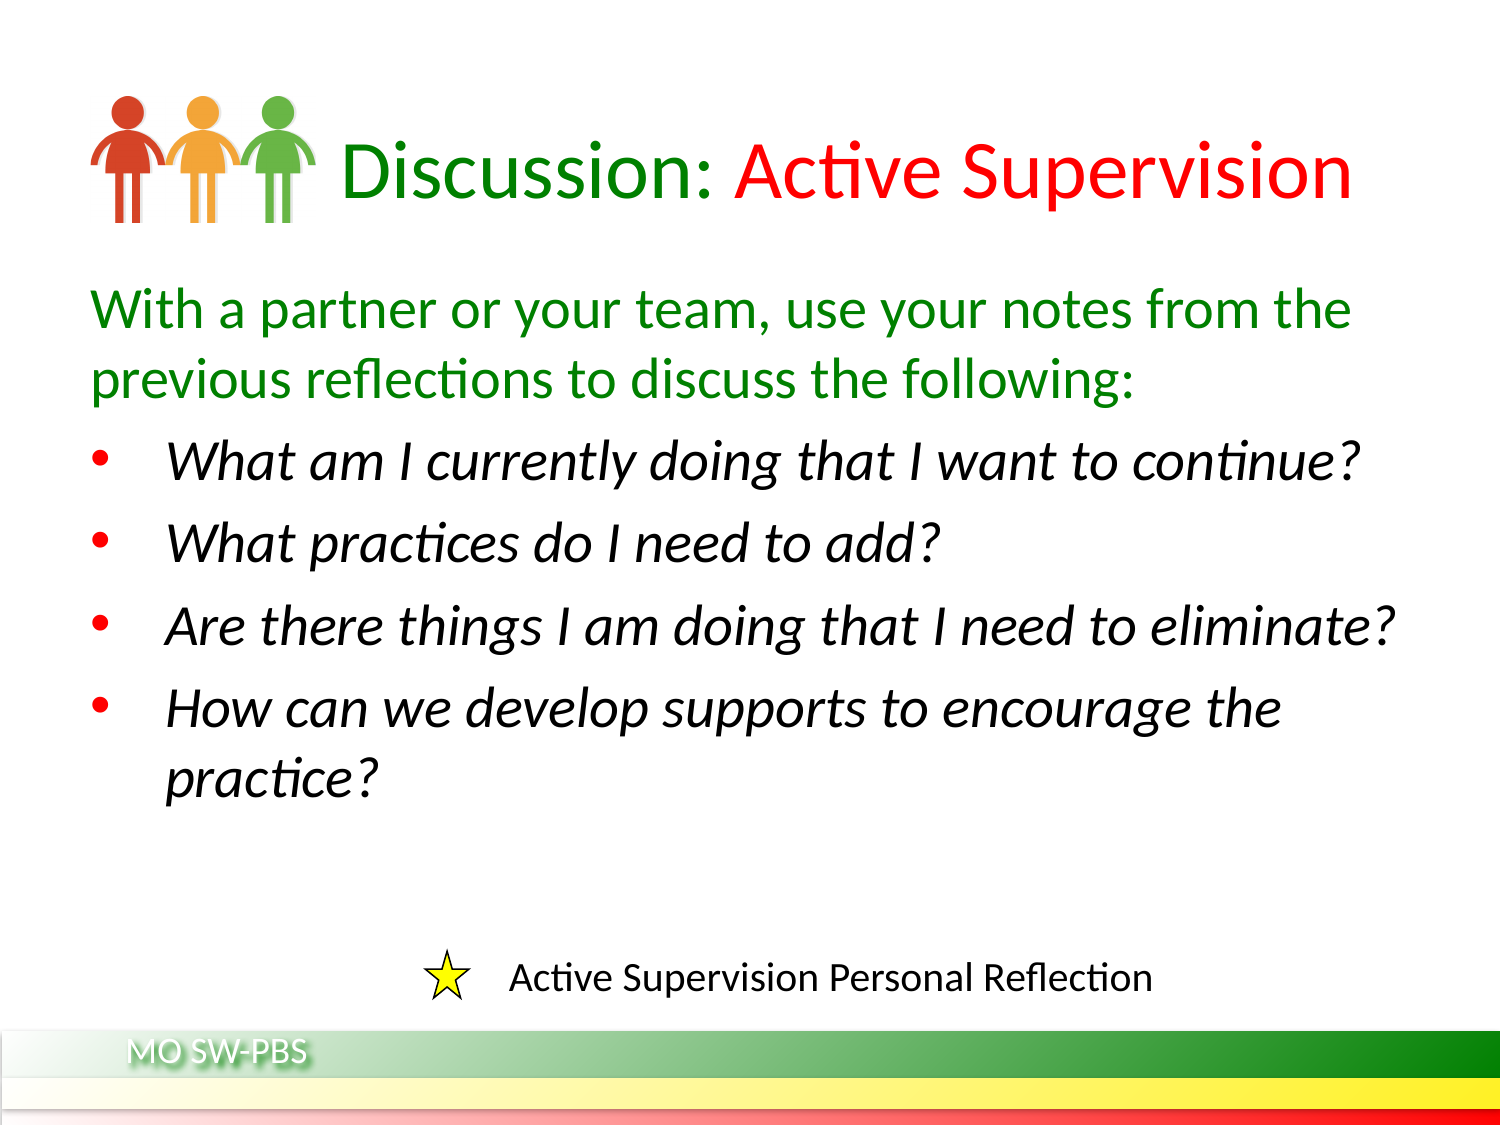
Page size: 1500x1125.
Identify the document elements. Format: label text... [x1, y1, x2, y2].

picture [90, 96, 316, 223]
text_box Active Supervision Personal Reflection [494, 941, 1218, 1007]
text_box [425, 951, 469, 999]
list With a partner or your team, use your notes from the previous reflections to discuss the following: What am I currently doing that I want to continue? What practices do I need to add? Are there things I am doing that I need to eliminate? How can we develop supports to encourage the practice? [75, 262, 1425, 912]
title Discussion: Active Supervision [325, 87, 1427, 242]
